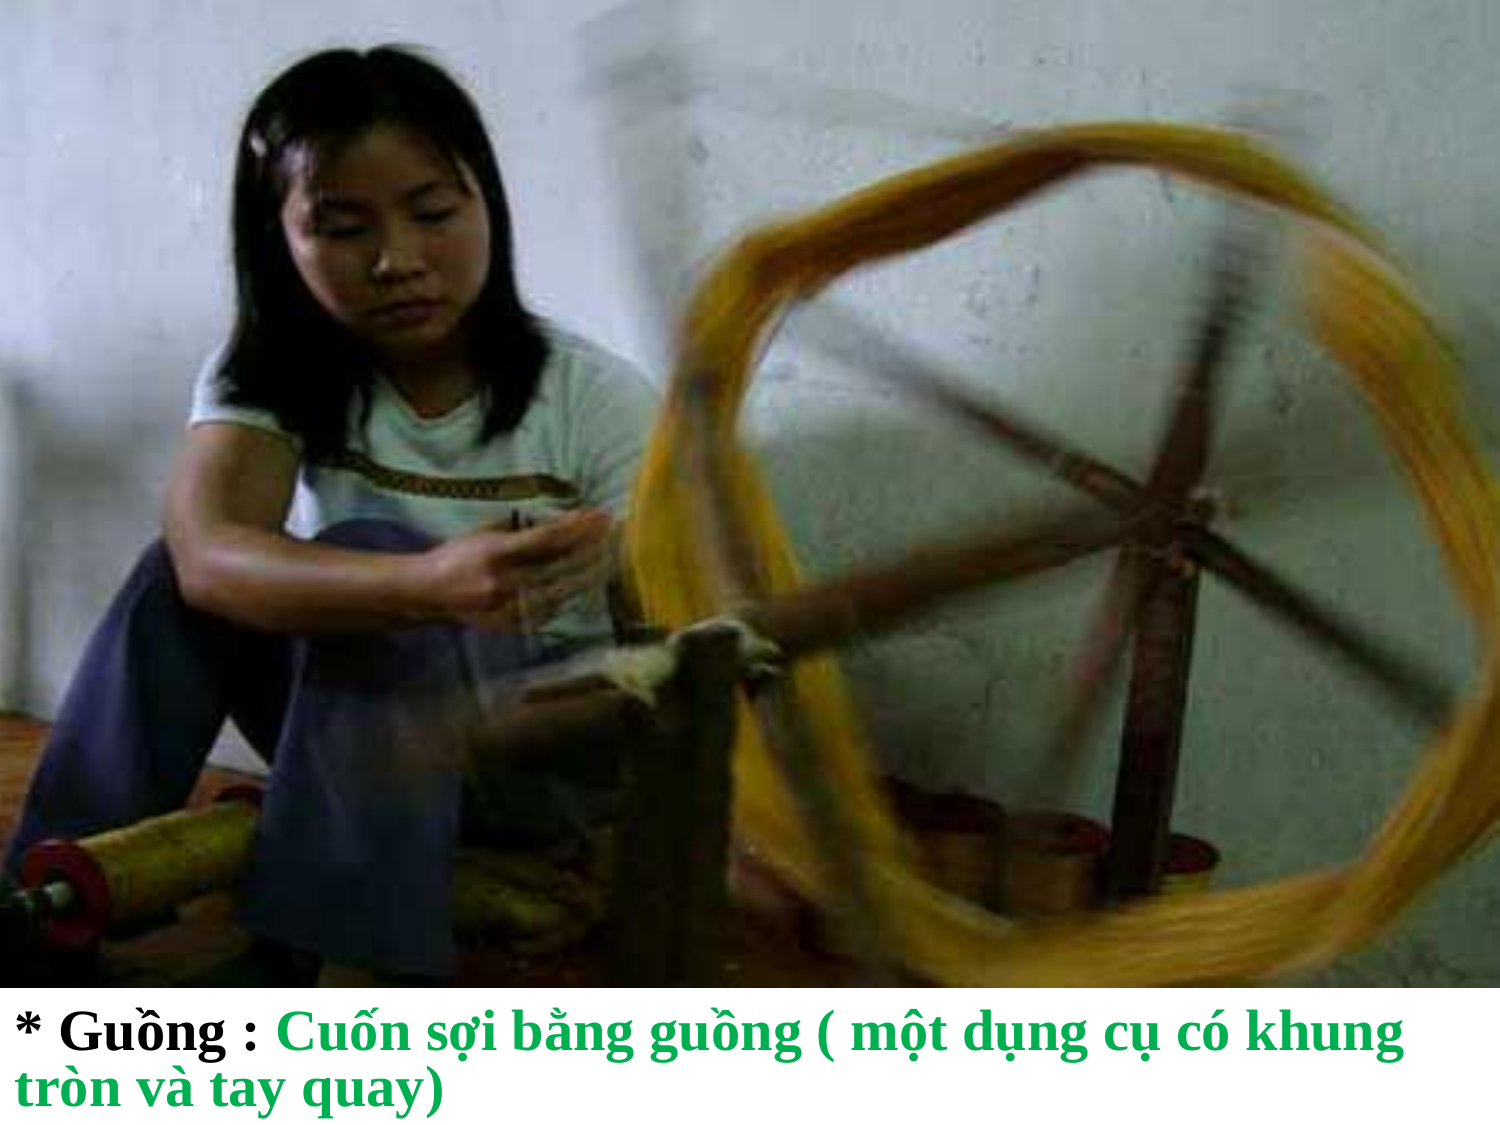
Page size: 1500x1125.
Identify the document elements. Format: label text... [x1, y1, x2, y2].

text_box * Guồng : Cuốn sợi bằng guồng ( một dụng cụ có khung tròn và tay quay) [0, 997, 1500, 1125]
picture [0, 0, 1500, 988]
